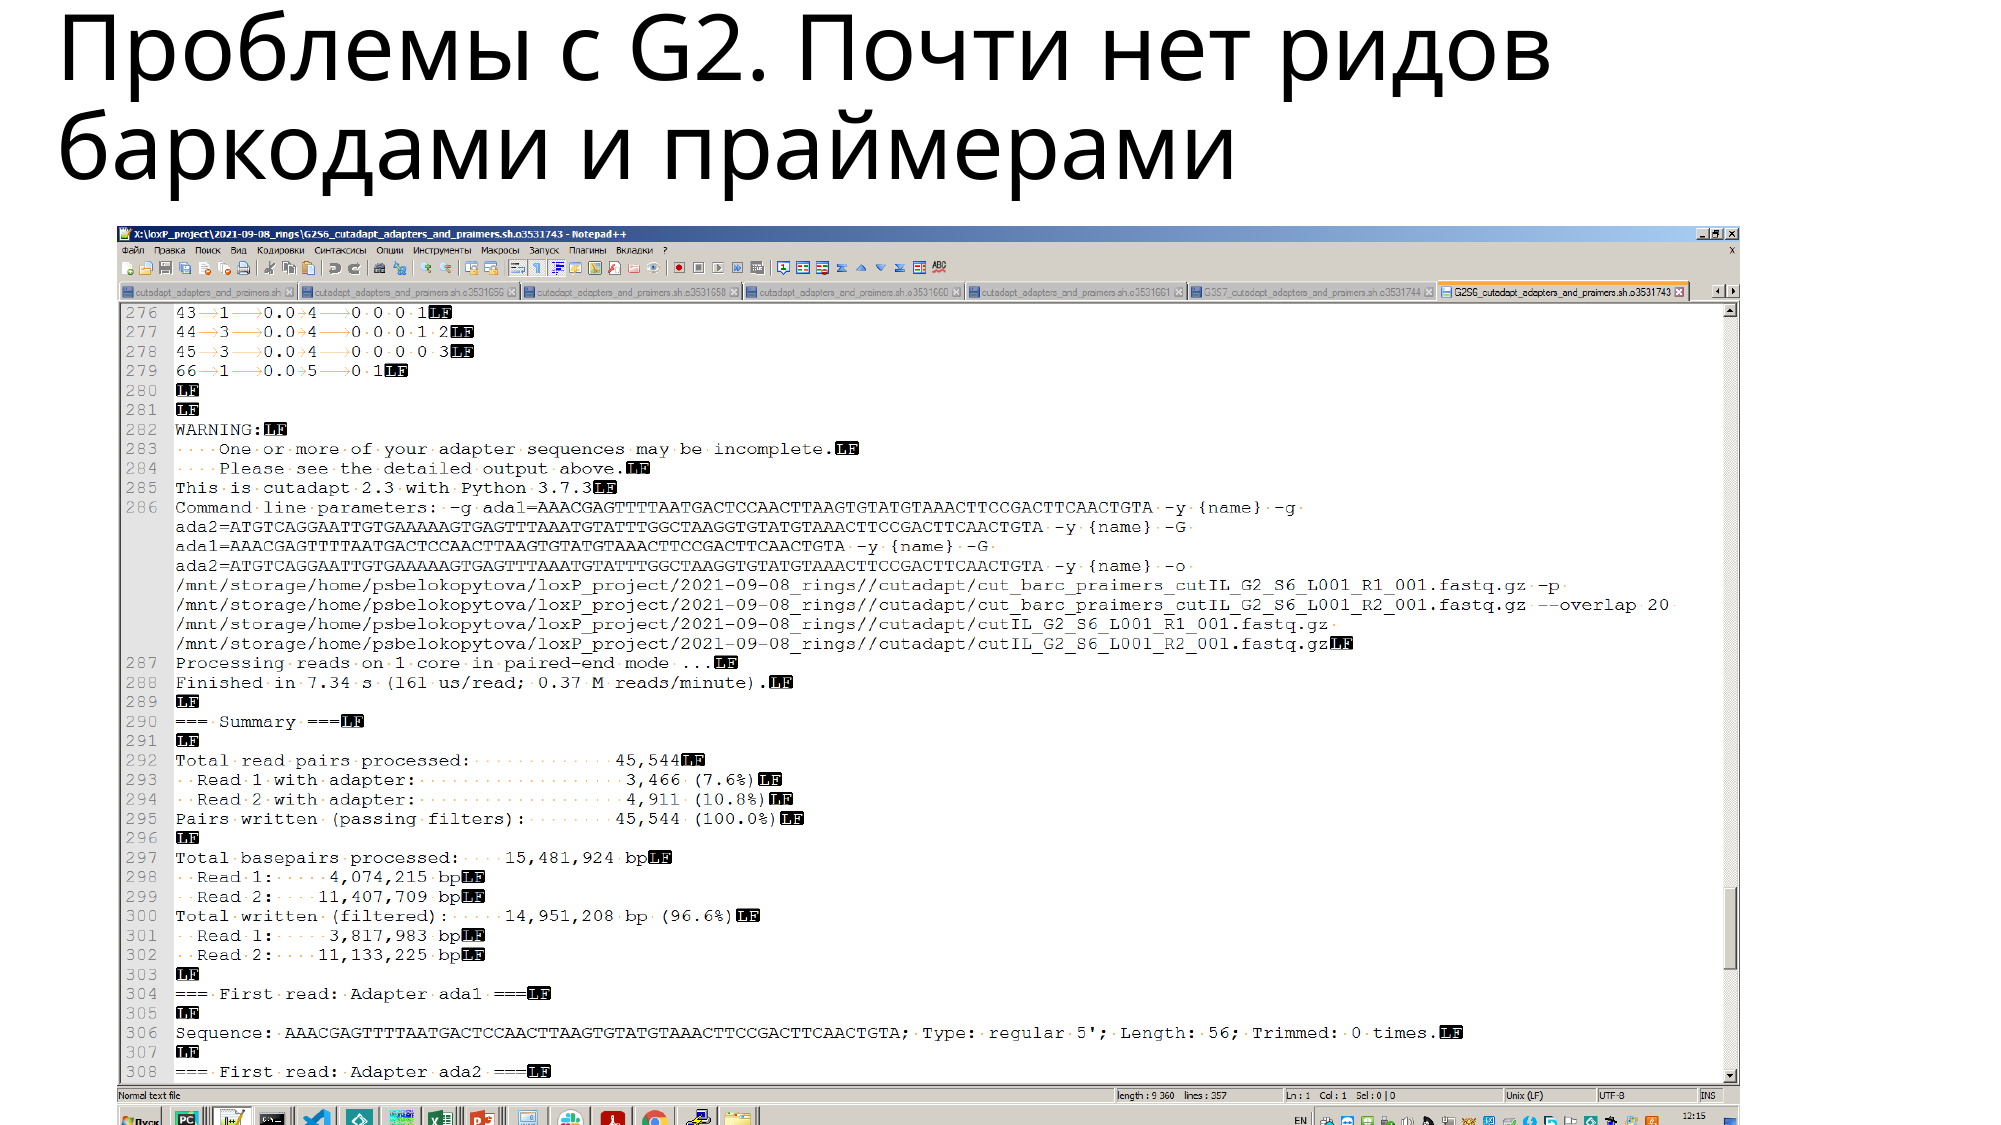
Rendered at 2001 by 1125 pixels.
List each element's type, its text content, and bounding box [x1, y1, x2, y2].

title Проблемы с G2. Почти нет ридов баркодами и праймерами [41, 0, 1767, 210]
picture [117, 226, 1740, 1125]
